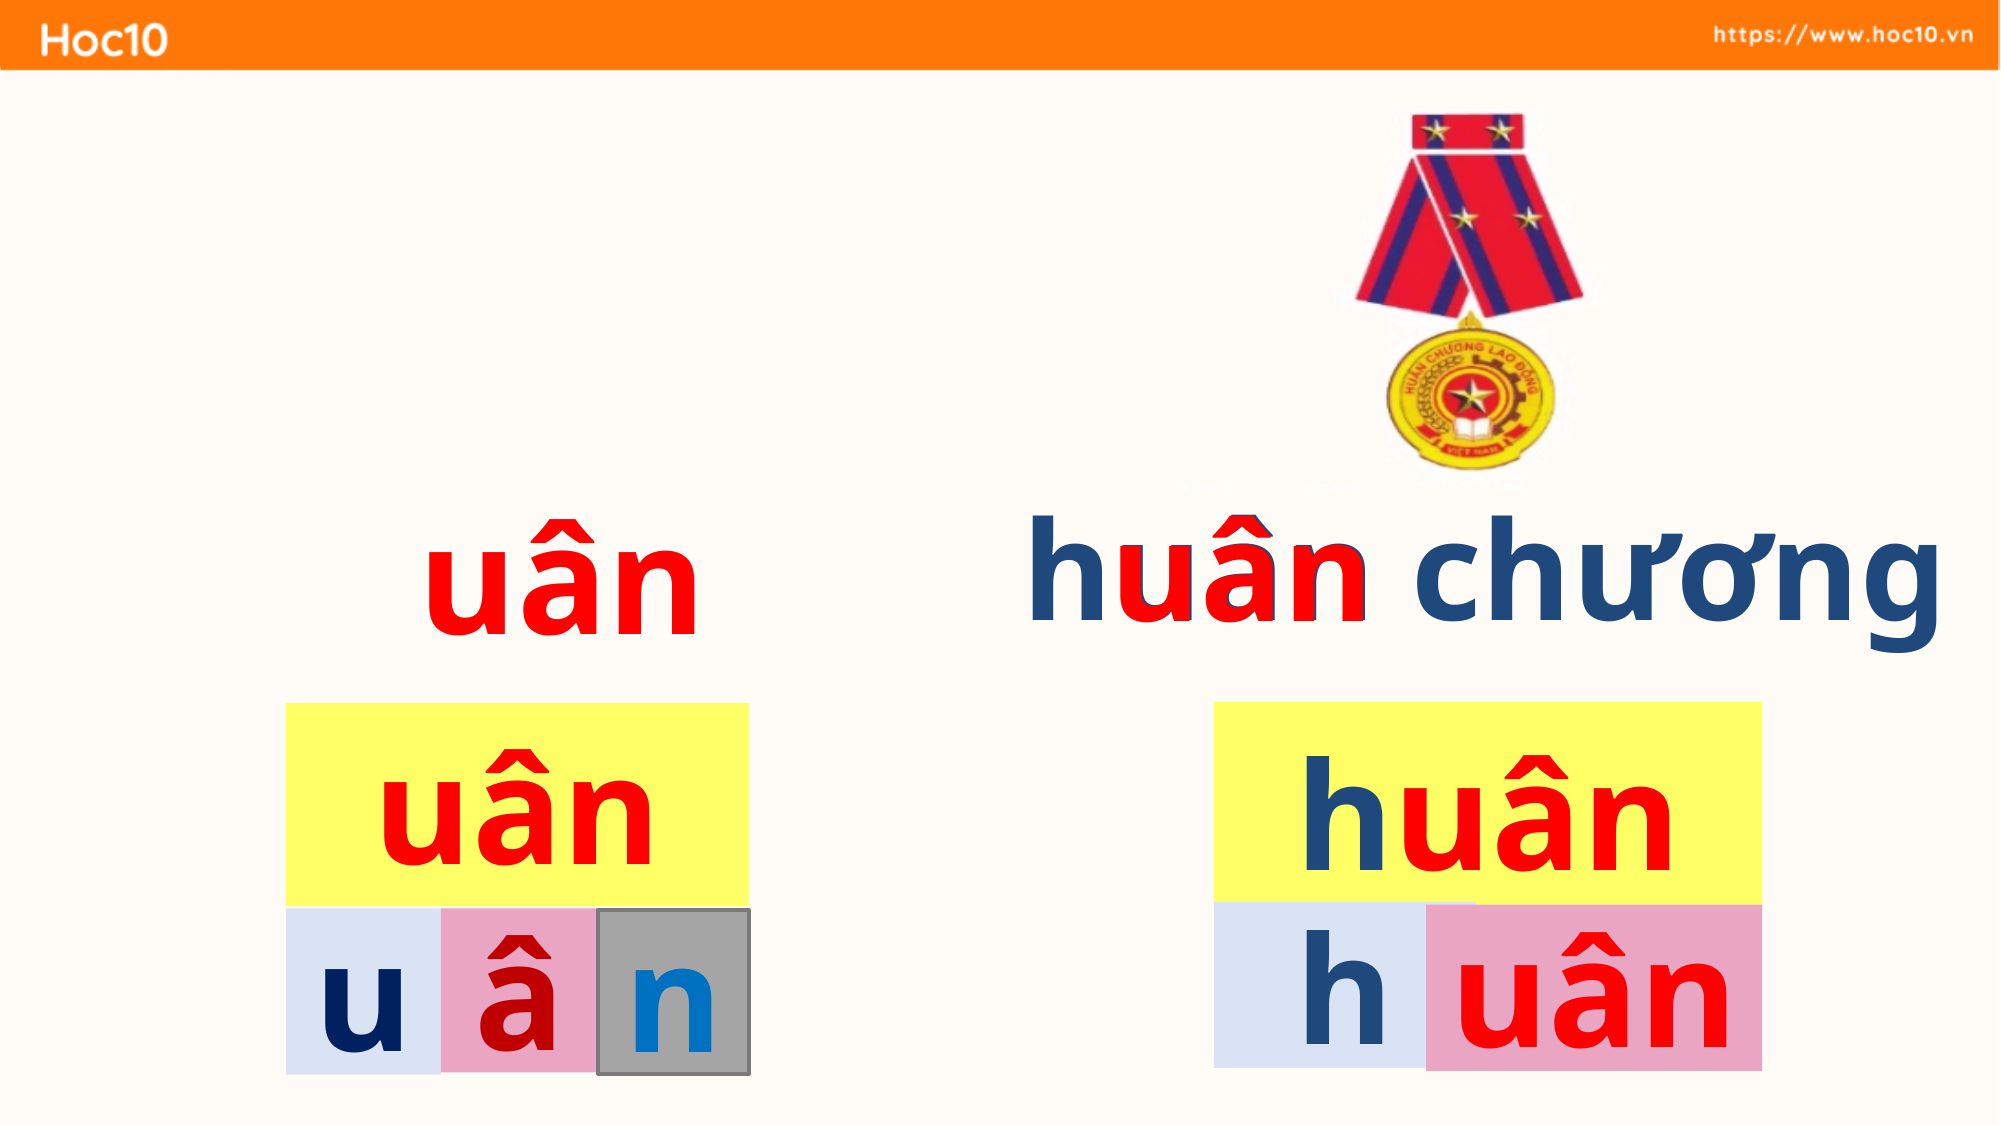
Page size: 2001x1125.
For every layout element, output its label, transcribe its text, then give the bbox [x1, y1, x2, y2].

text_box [285, 702, 750, 1075]
picture [0, 0, 2001, 1125]
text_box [1213, 701, 1763, 1072]
text_box uân [393, 477, 732, 673]
text_box huân chương [1400, 475, 2000, 655]
text_box huân chương [976, 475, 1159, 655]
text_box uân [1095, 476, 1400, 657]
